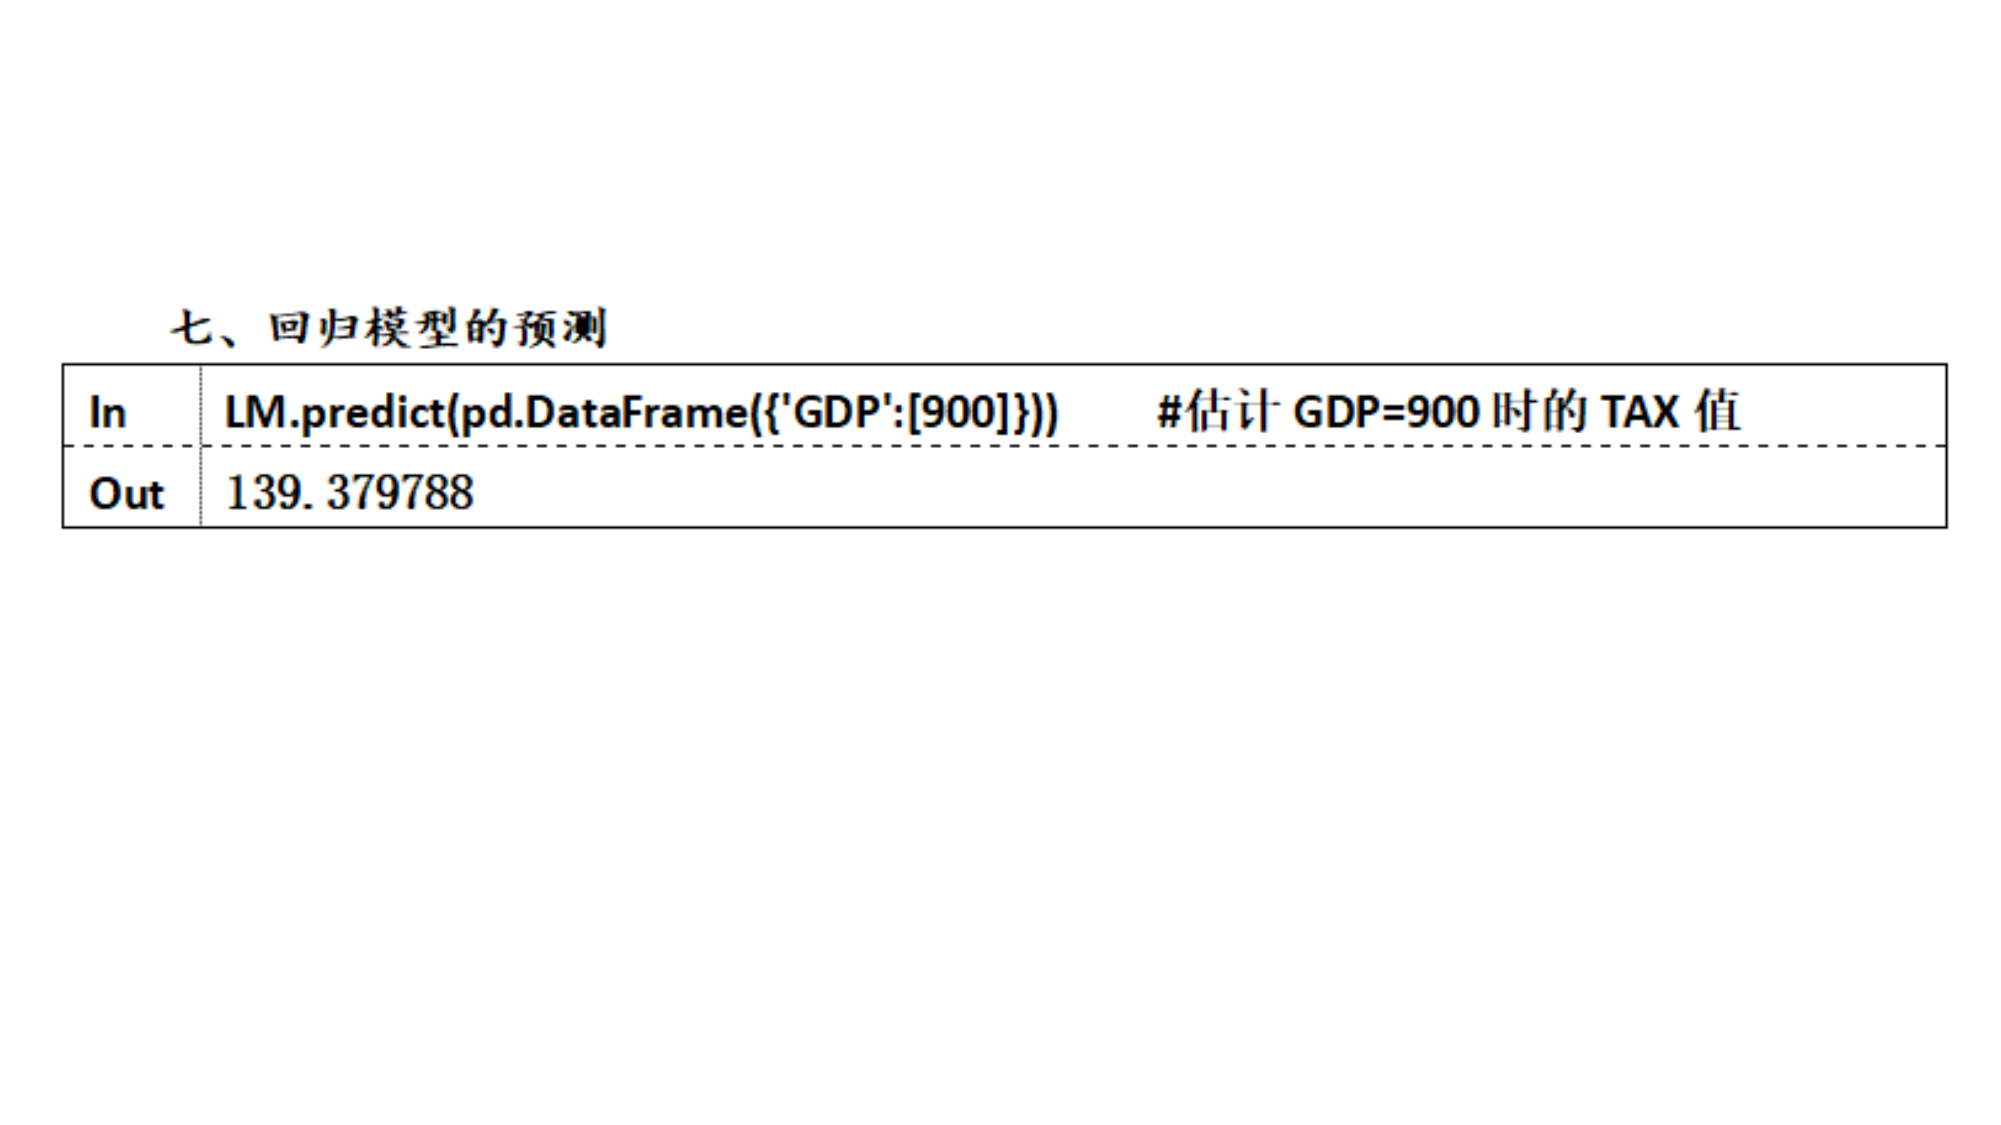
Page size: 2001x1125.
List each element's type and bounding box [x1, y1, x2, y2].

picture [54, 302, 1956, 532]
